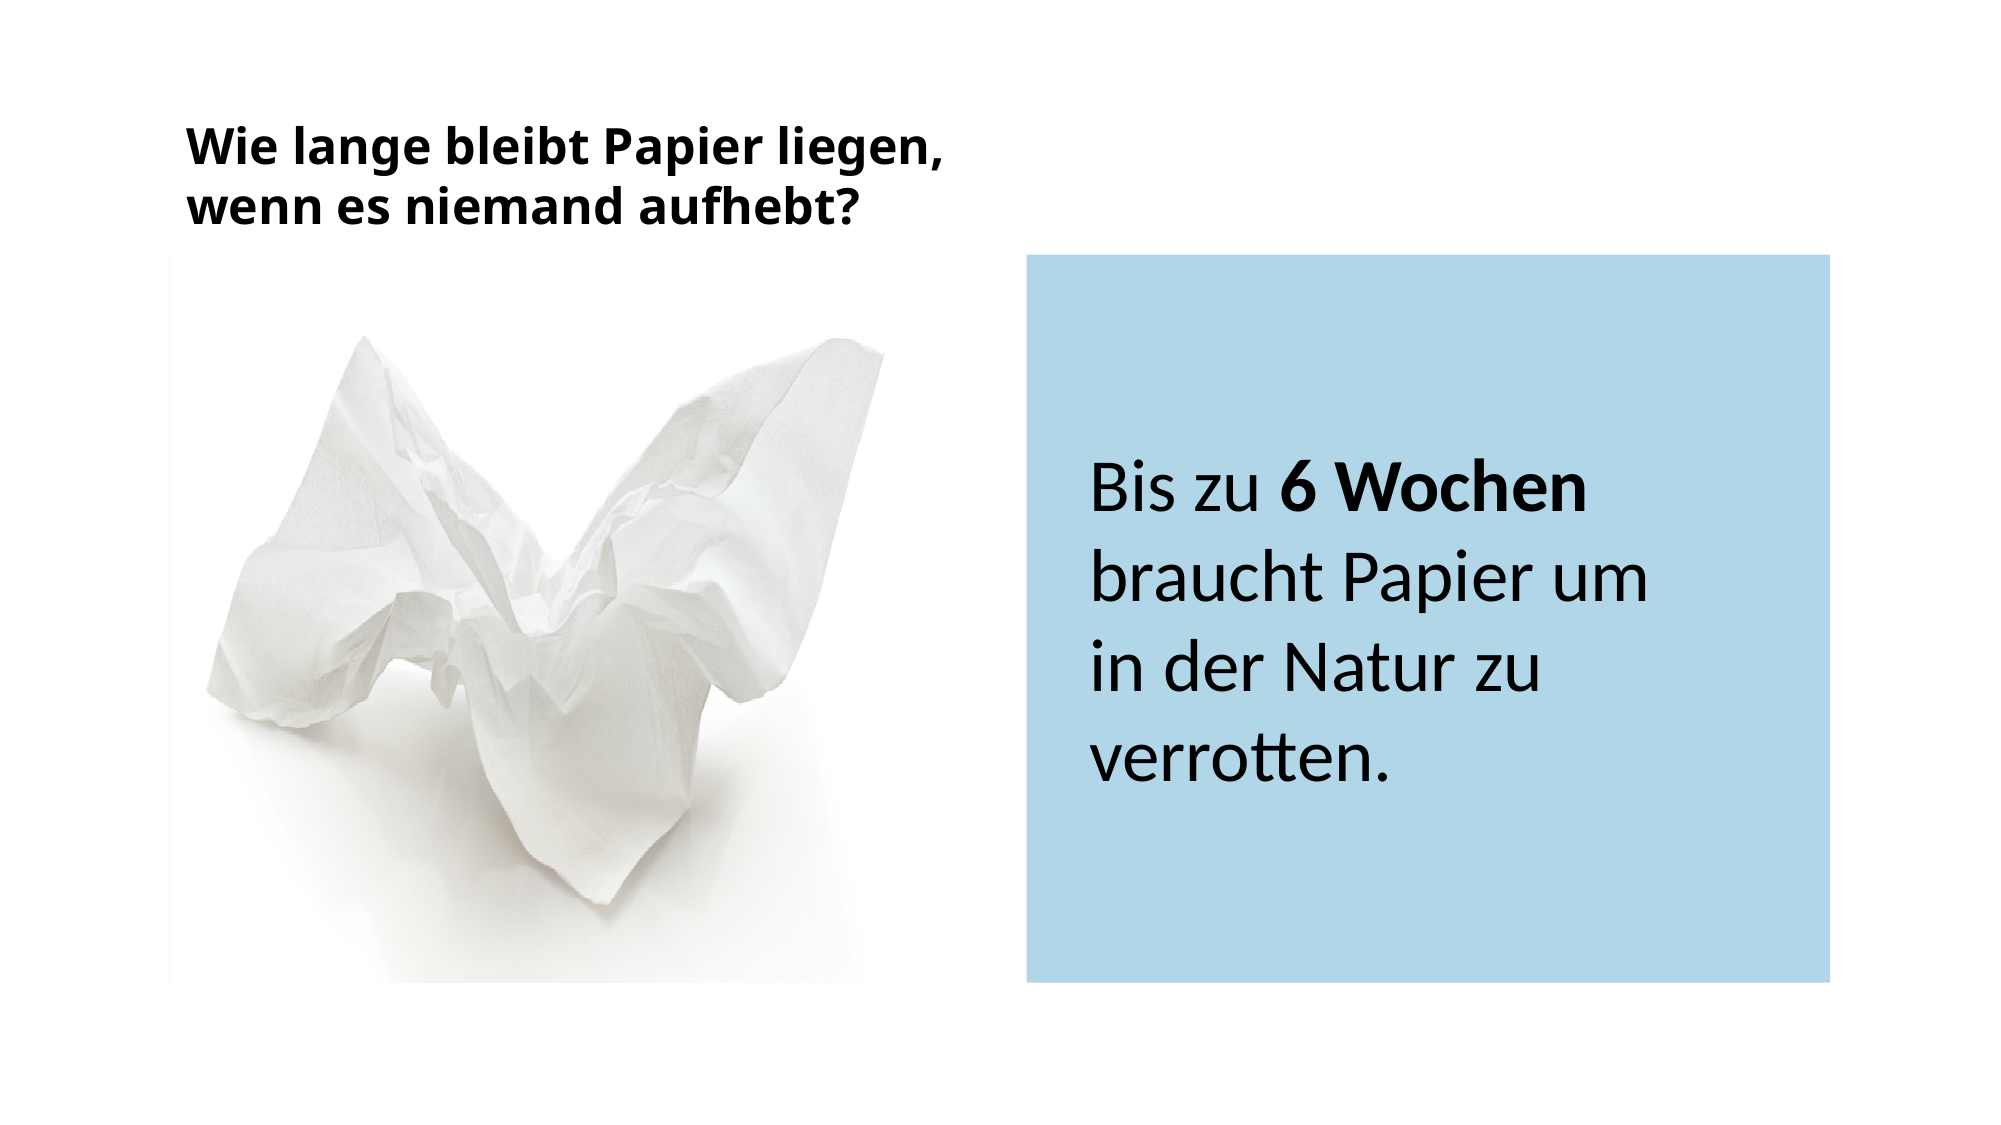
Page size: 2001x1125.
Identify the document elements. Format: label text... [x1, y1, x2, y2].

text_box Wie lange bleibt Papier liegen, wenn es niemand aufhebt? [171, 107, 975, 254]
text_box Bis zu 6 Wochen braucht Papier um in der Natur zu verrotten. [1074, 429, 1705, 804]
text_box [1026, 253, 1831, 984]
picture [169, 254, 1000, 983]
